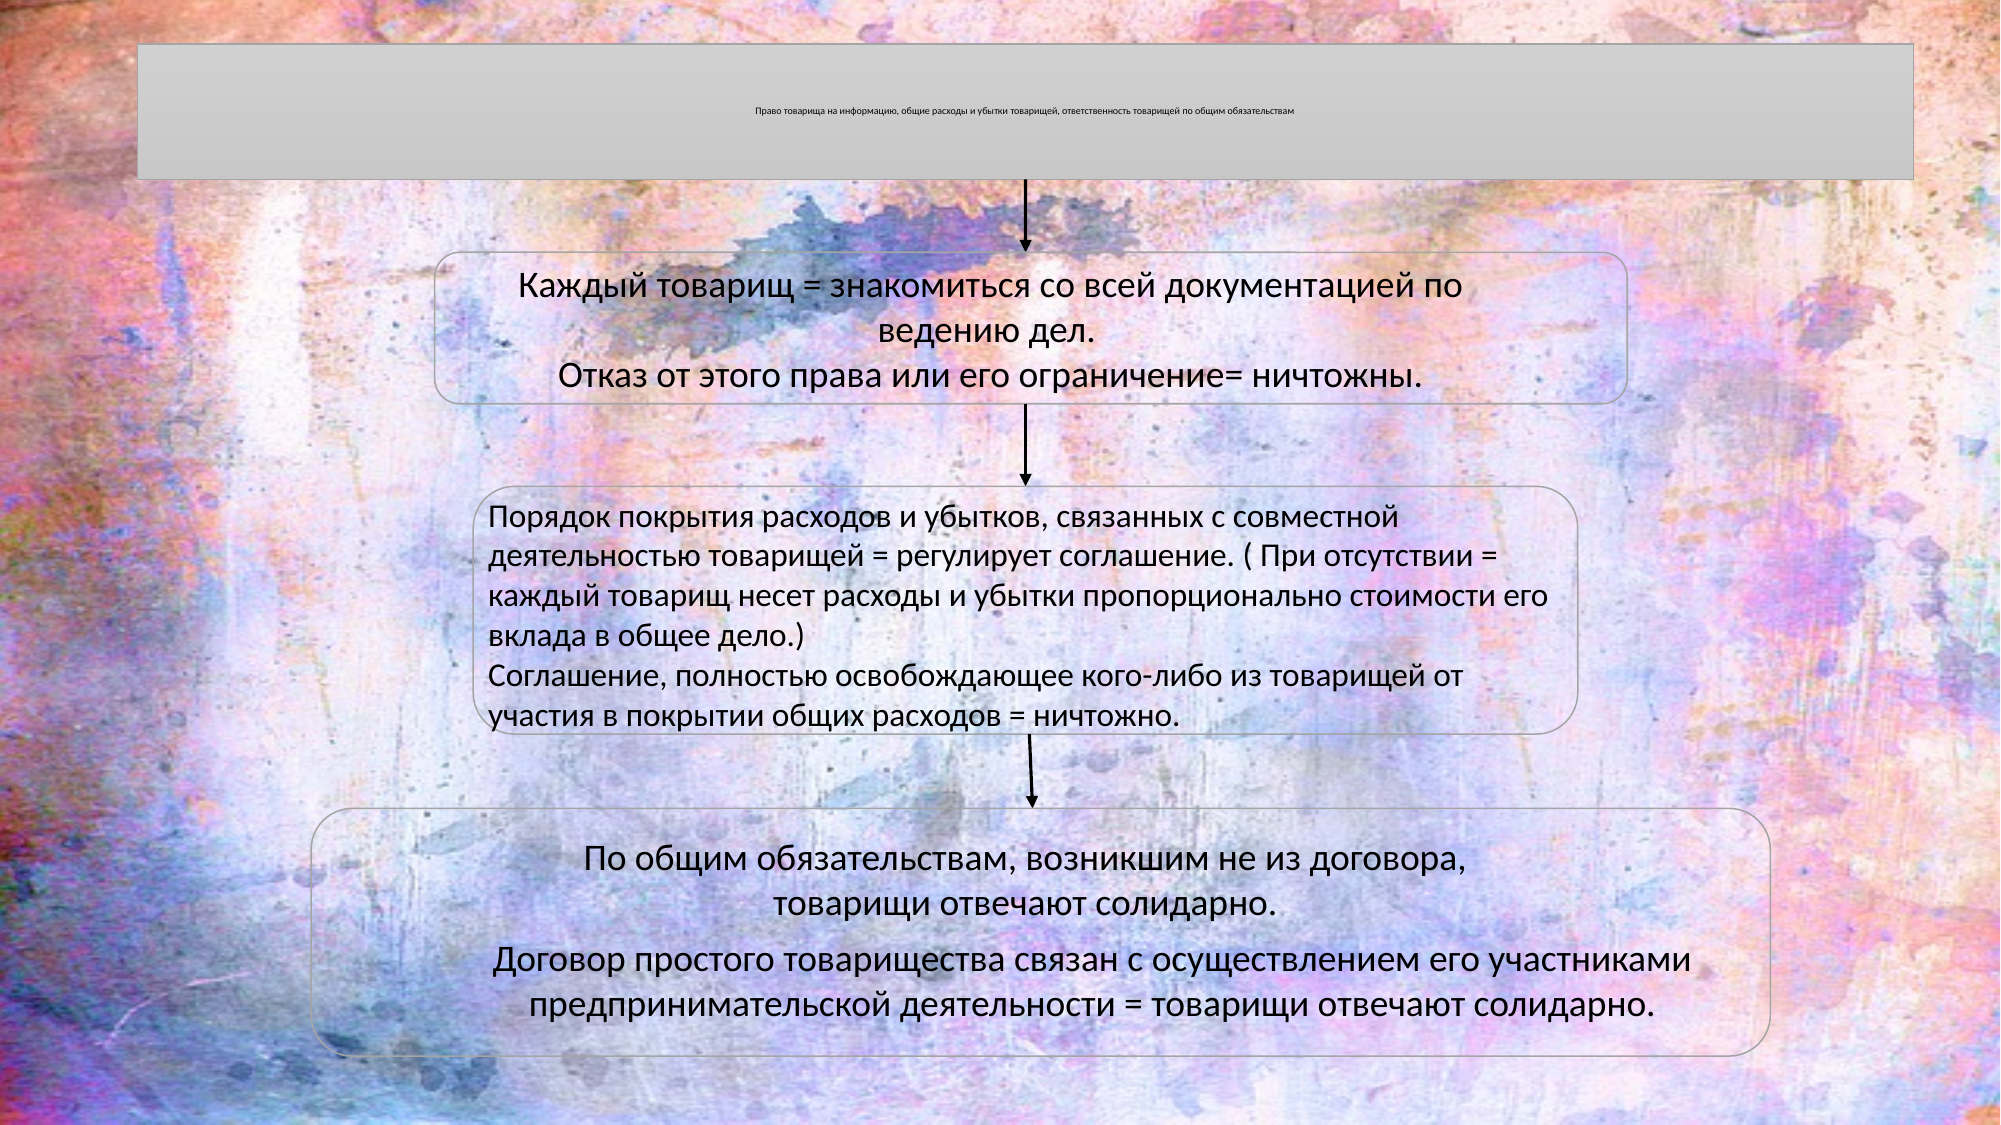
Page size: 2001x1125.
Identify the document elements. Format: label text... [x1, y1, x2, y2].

text_box Порядок покрытия расходов и убытков, связанных с совместной деятельностью товарищей = регулирует соглашение. ( При отсутствии = каждый товарищ несет расходы и убытки пропорционально стоимости его вклада в общее дело.) Соглашение, полностью освобождающее кого-либо из товарищей от участия в покрытии общих расходов = ничтожно. [473, 486, 1583, 741]
text_box [311, 808, 1771, 1057]
text_box По общим обязательствам, возникшим не из договора, товарищи отвечают солидарно. [525, 825, 1526, 926]
title Право товарища на информацию, общие расходы и убытки товарищей, ответственность товарищей по общим обязательствам [137, 43, 1914, 180]
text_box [1029, 734, 1033, 809]
picture [0, 0, 2001, 1125]
text_box Договор простого товарищества связан с осуществлением его участниками предпринимательской деятельности = товарищи отвечают солидарно. [434, 926, 1751, 1032]
text_box [434, 252, 1628, 404]
text_box Каждый товарищ = знакомиться со всей документацией по ведению дел. Отказ от этого права или его ограничение= ничтожны. [490, 252, 1491, 402]
